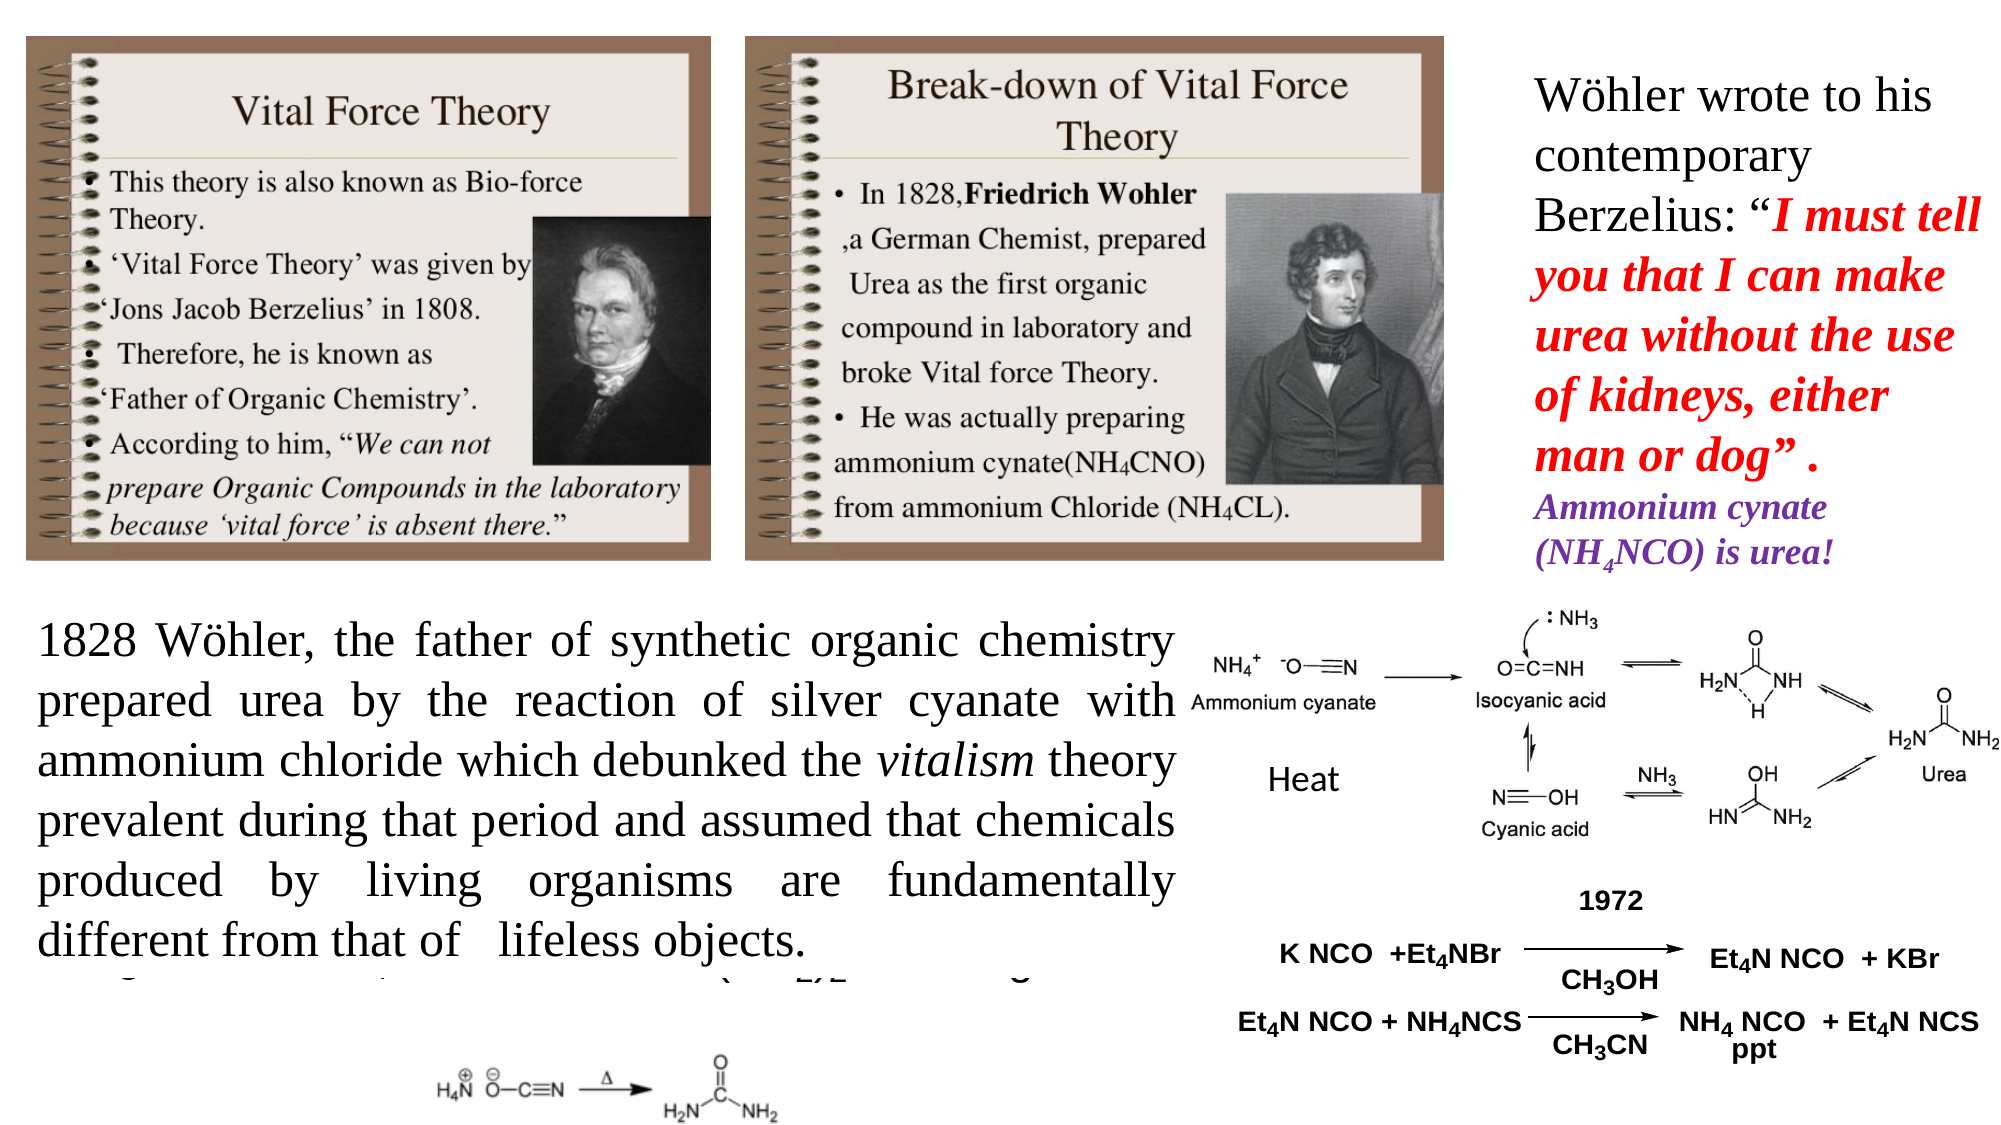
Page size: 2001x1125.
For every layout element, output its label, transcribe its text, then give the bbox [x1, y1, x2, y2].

picture [1191, 609, 1999, 840]
picture [745, 36, 1444, 561]
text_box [1234, 889, 1992, 1088]
text_box 1828 Wӧhler, the father of synthetic organic chemistry prepared urea by the reaction of silver cyanate with ammonium chloride which debunked the vitalism theory prevalent during that period and assumed that chemicals produced by living organisms are fundamentally different from that of lifeless objects. [22, 599, 1192, 975]
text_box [78, 978, 1091, 1049]
text_box Wӧhler wrote to his contemporary Berzelius: “I must tell you that I can make urea without the use of kidneys, either man or dog” . Ammonium cynate (NH4NCO) is urea! [1519, 54, 1998, 586]
picture [435, 1051, 780, 1124]
picture [26, 36, 711, 561]
